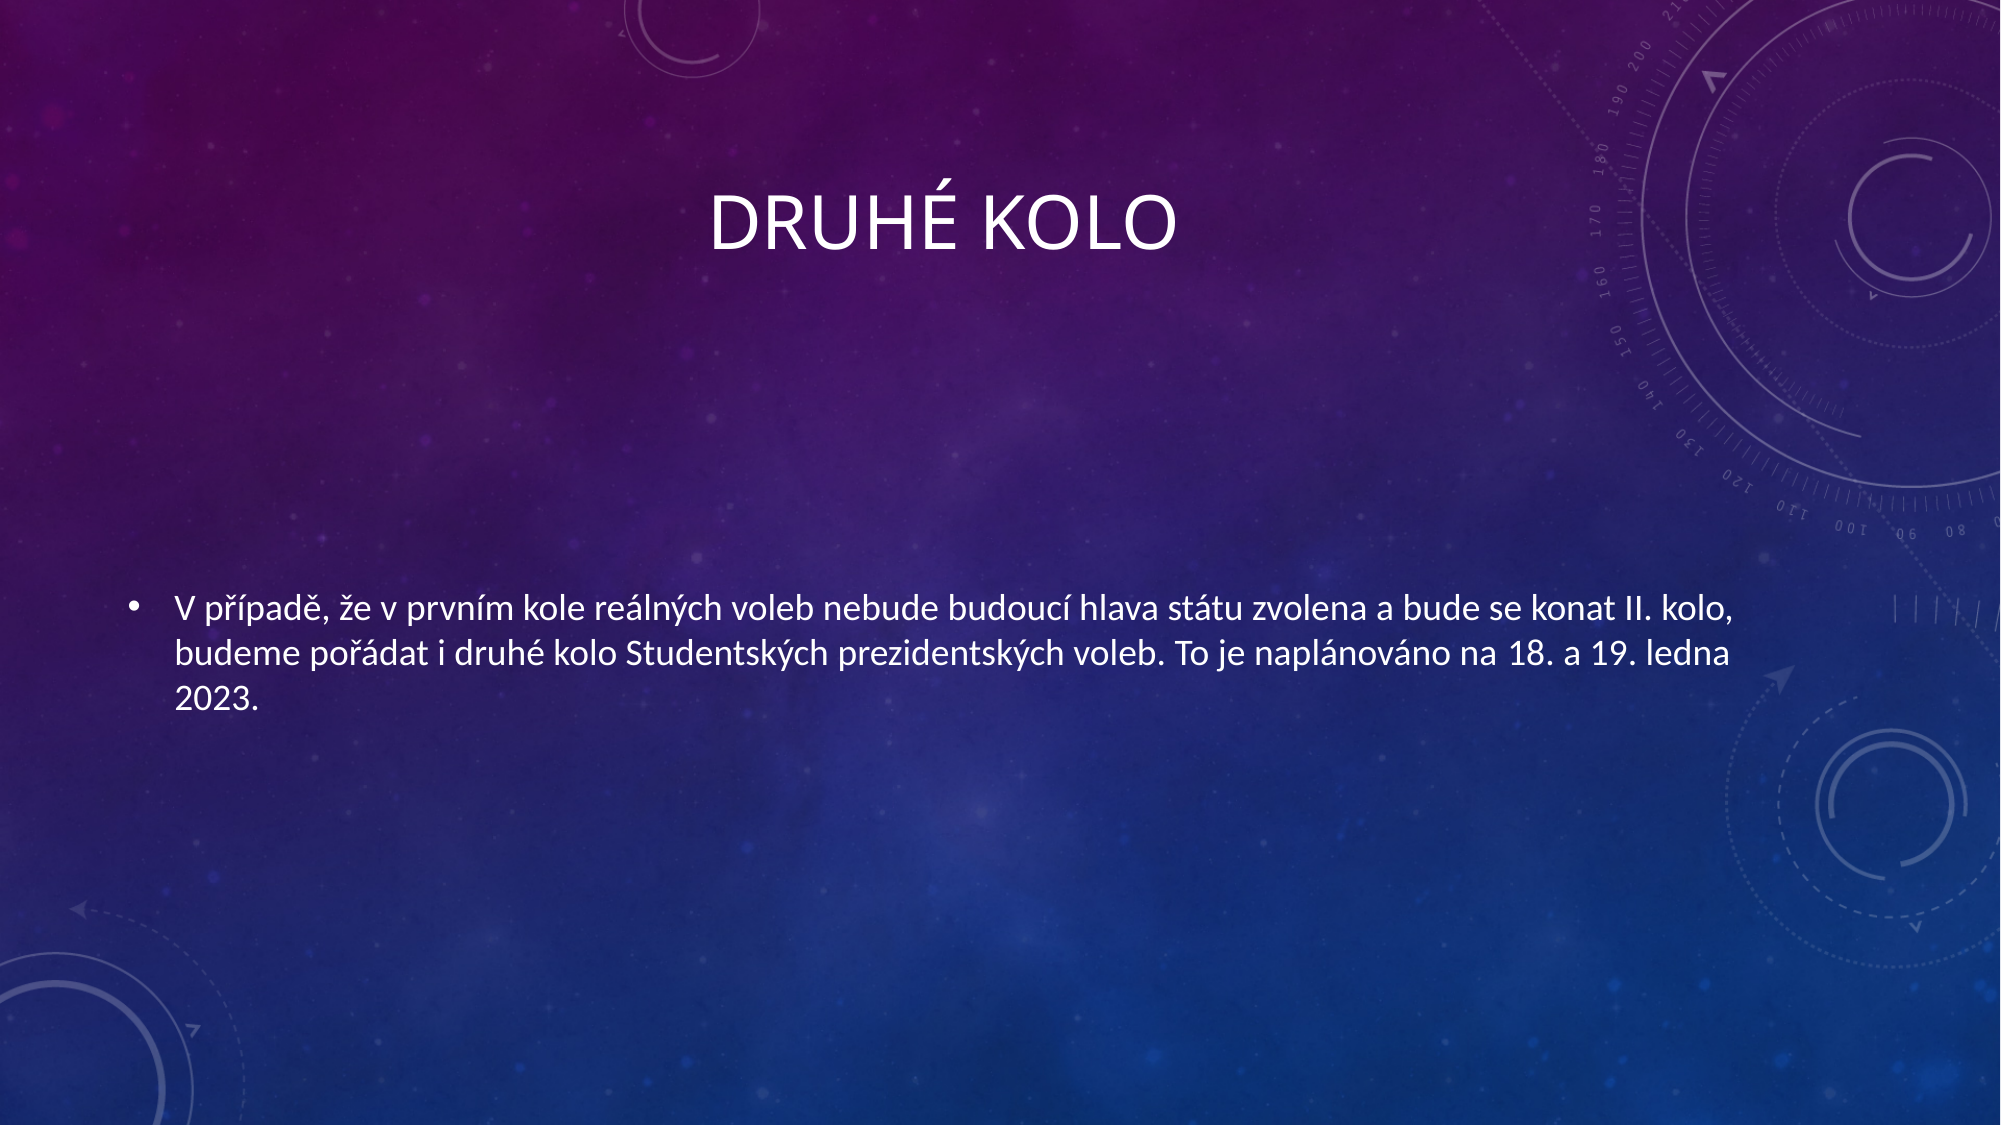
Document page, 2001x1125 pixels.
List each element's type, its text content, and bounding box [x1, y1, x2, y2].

picture [0, 0, 2001, 1125]
title Druhé kolo [112, 99, 1775, 339]
list V případě, že v prvním kole reálných voleb nebude budoucí hlava státu zvolena a bude se konat II. kolo, budeme pořádat i druhé kolo Studentských prezidentských voleb. To je naplánováno na 18. a 19. ledna 2023. [112, 351, 1775, 950]
